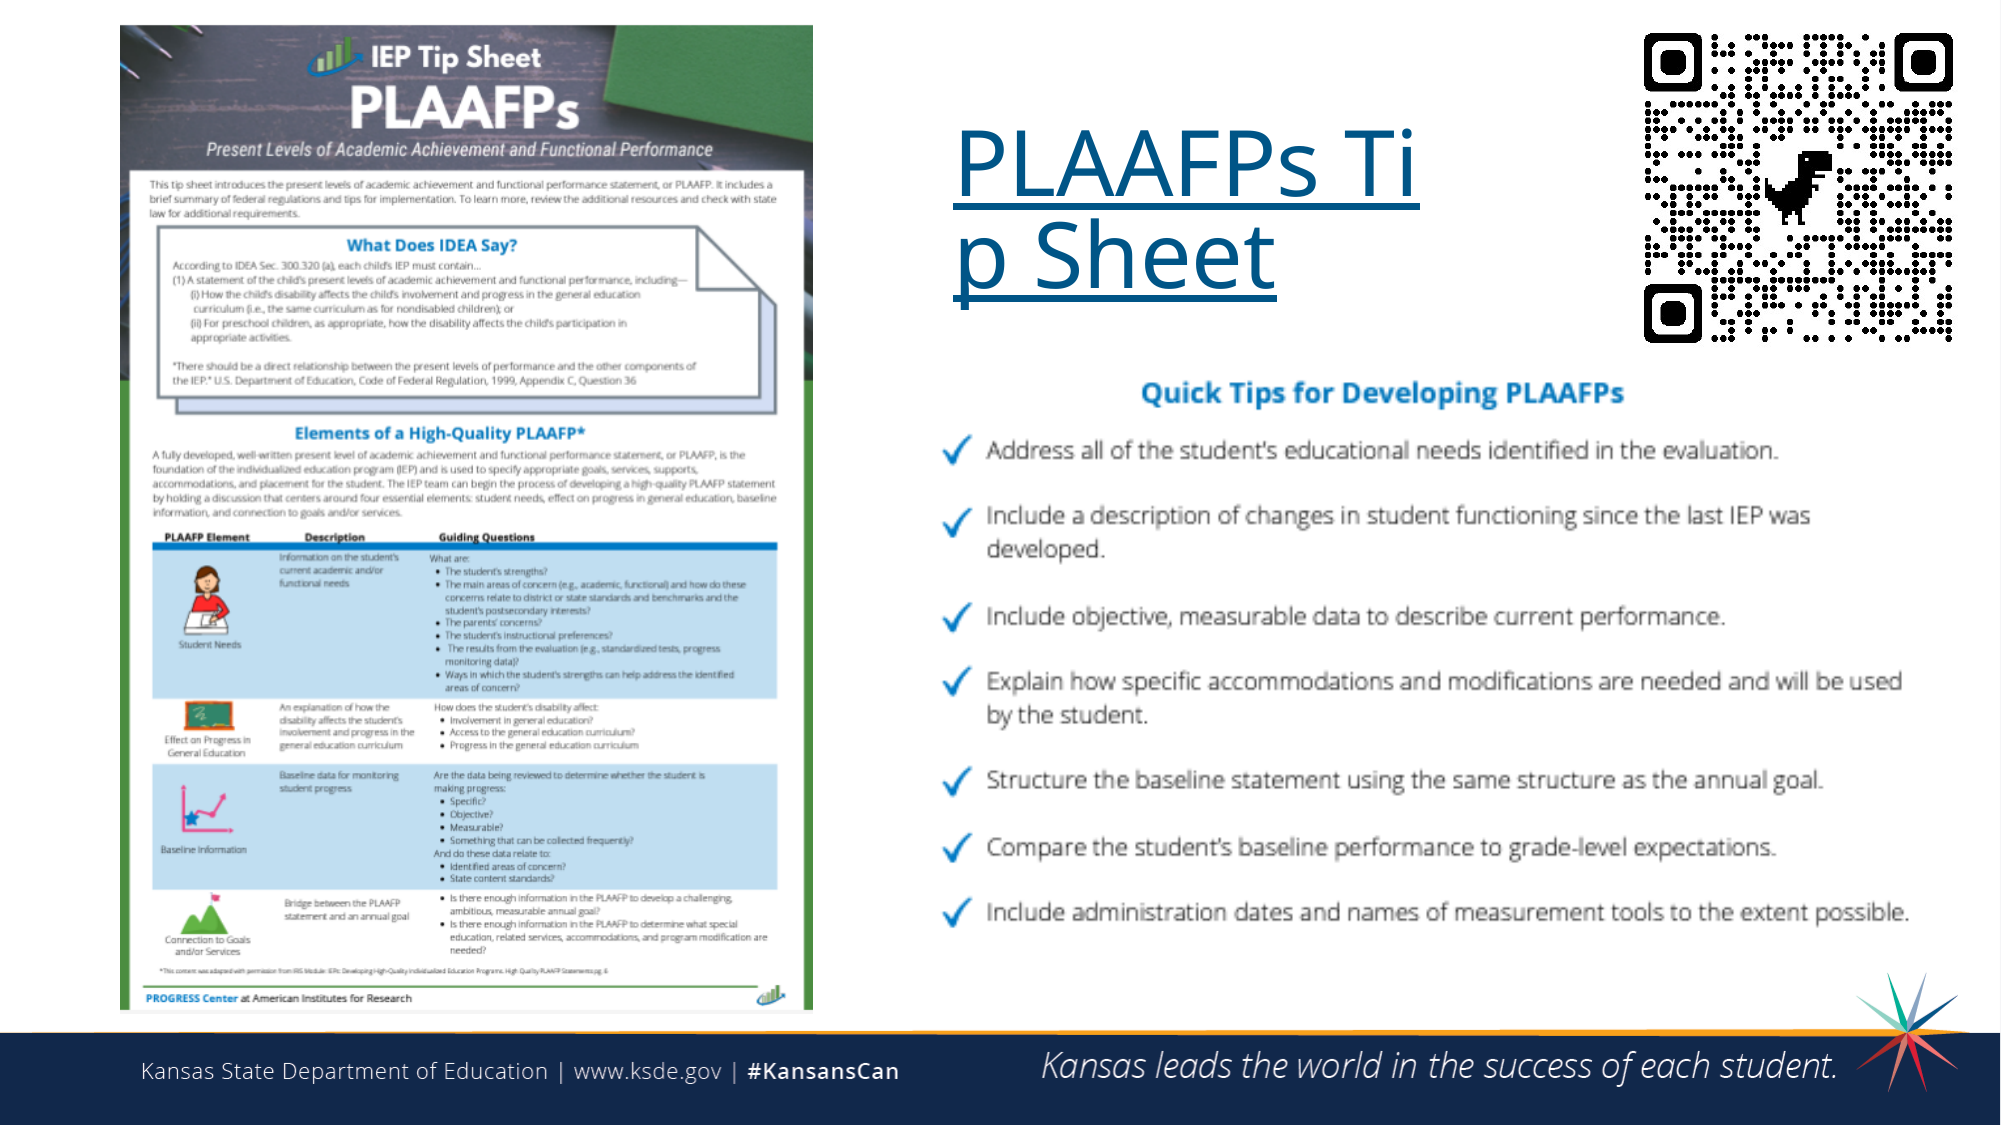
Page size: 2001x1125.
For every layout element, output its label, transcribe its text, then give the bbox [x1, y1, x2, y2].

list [889, 352, 1958, 946]
picture [0, 0, 2001, 1125]
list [120, 24, 813, 1014]
title PLAAFPs Tip Sheet [938, 58, 1485, 276]
